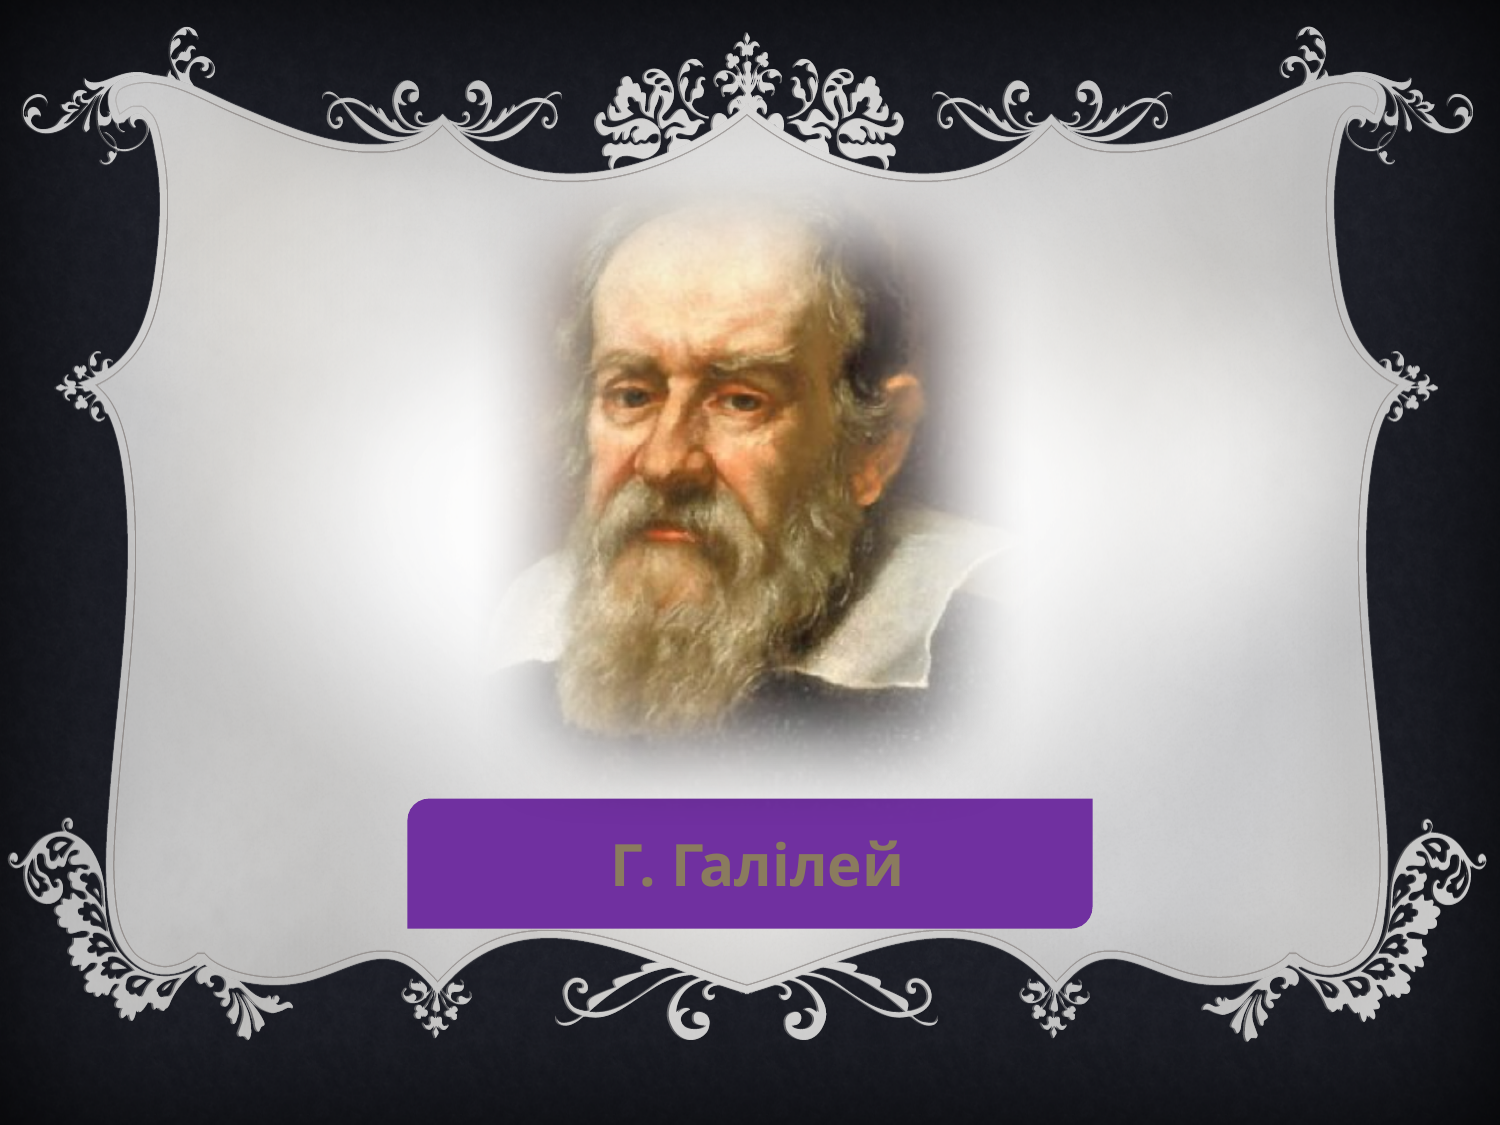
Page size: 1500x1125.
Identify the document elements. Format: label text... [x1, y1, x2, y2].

picture [0, 0, 1500, 1125]
text_box Г. Галілей [406, 797, 1094, 930]
